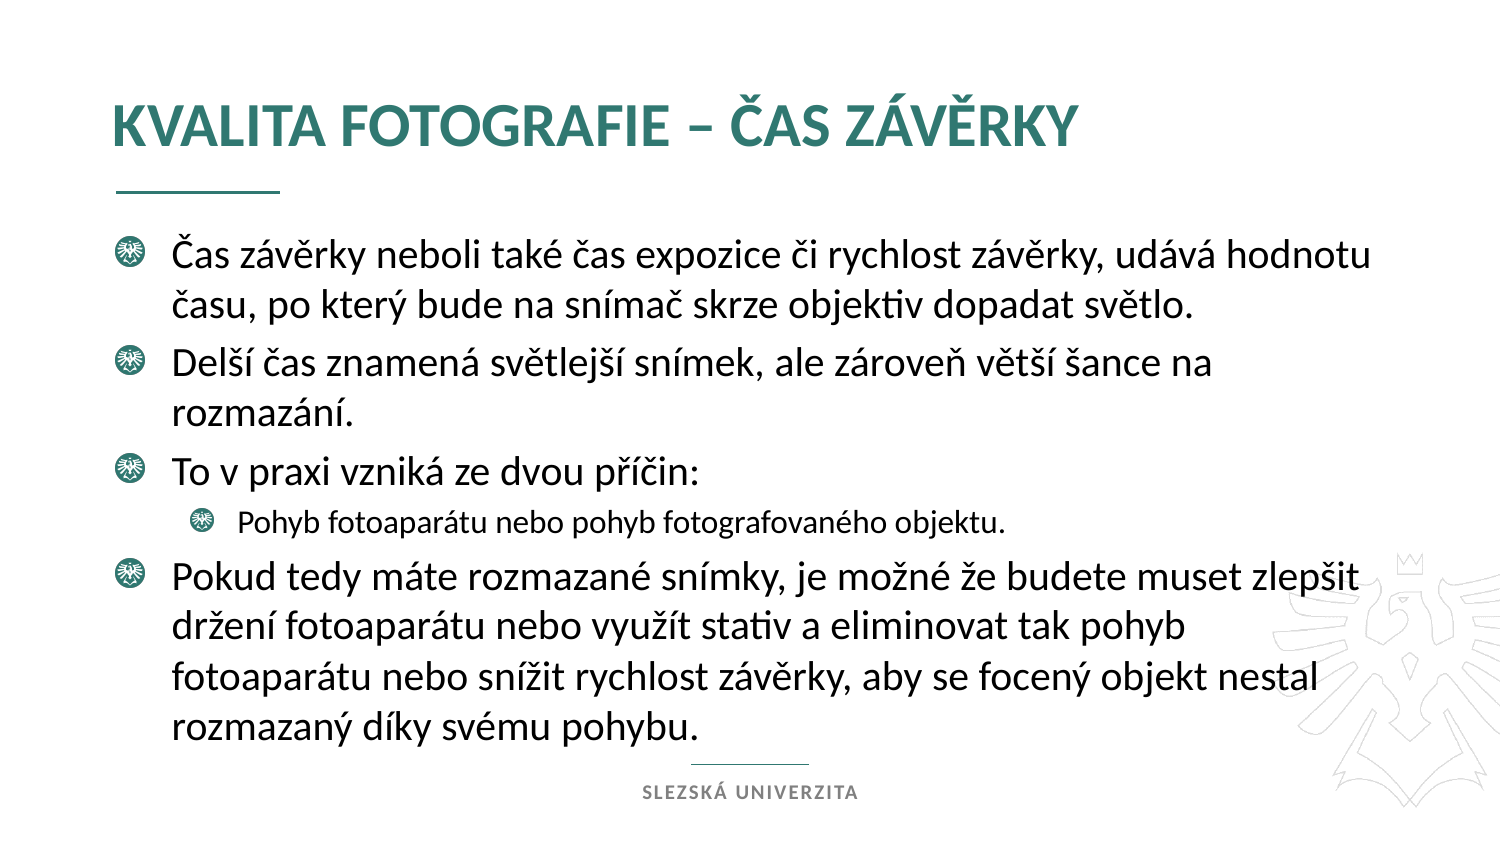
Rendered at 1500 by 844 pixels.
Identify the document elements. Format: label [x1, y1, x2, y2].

text_box [623, 764, 877, 812]
picture [0, 0, 1500, 844]
